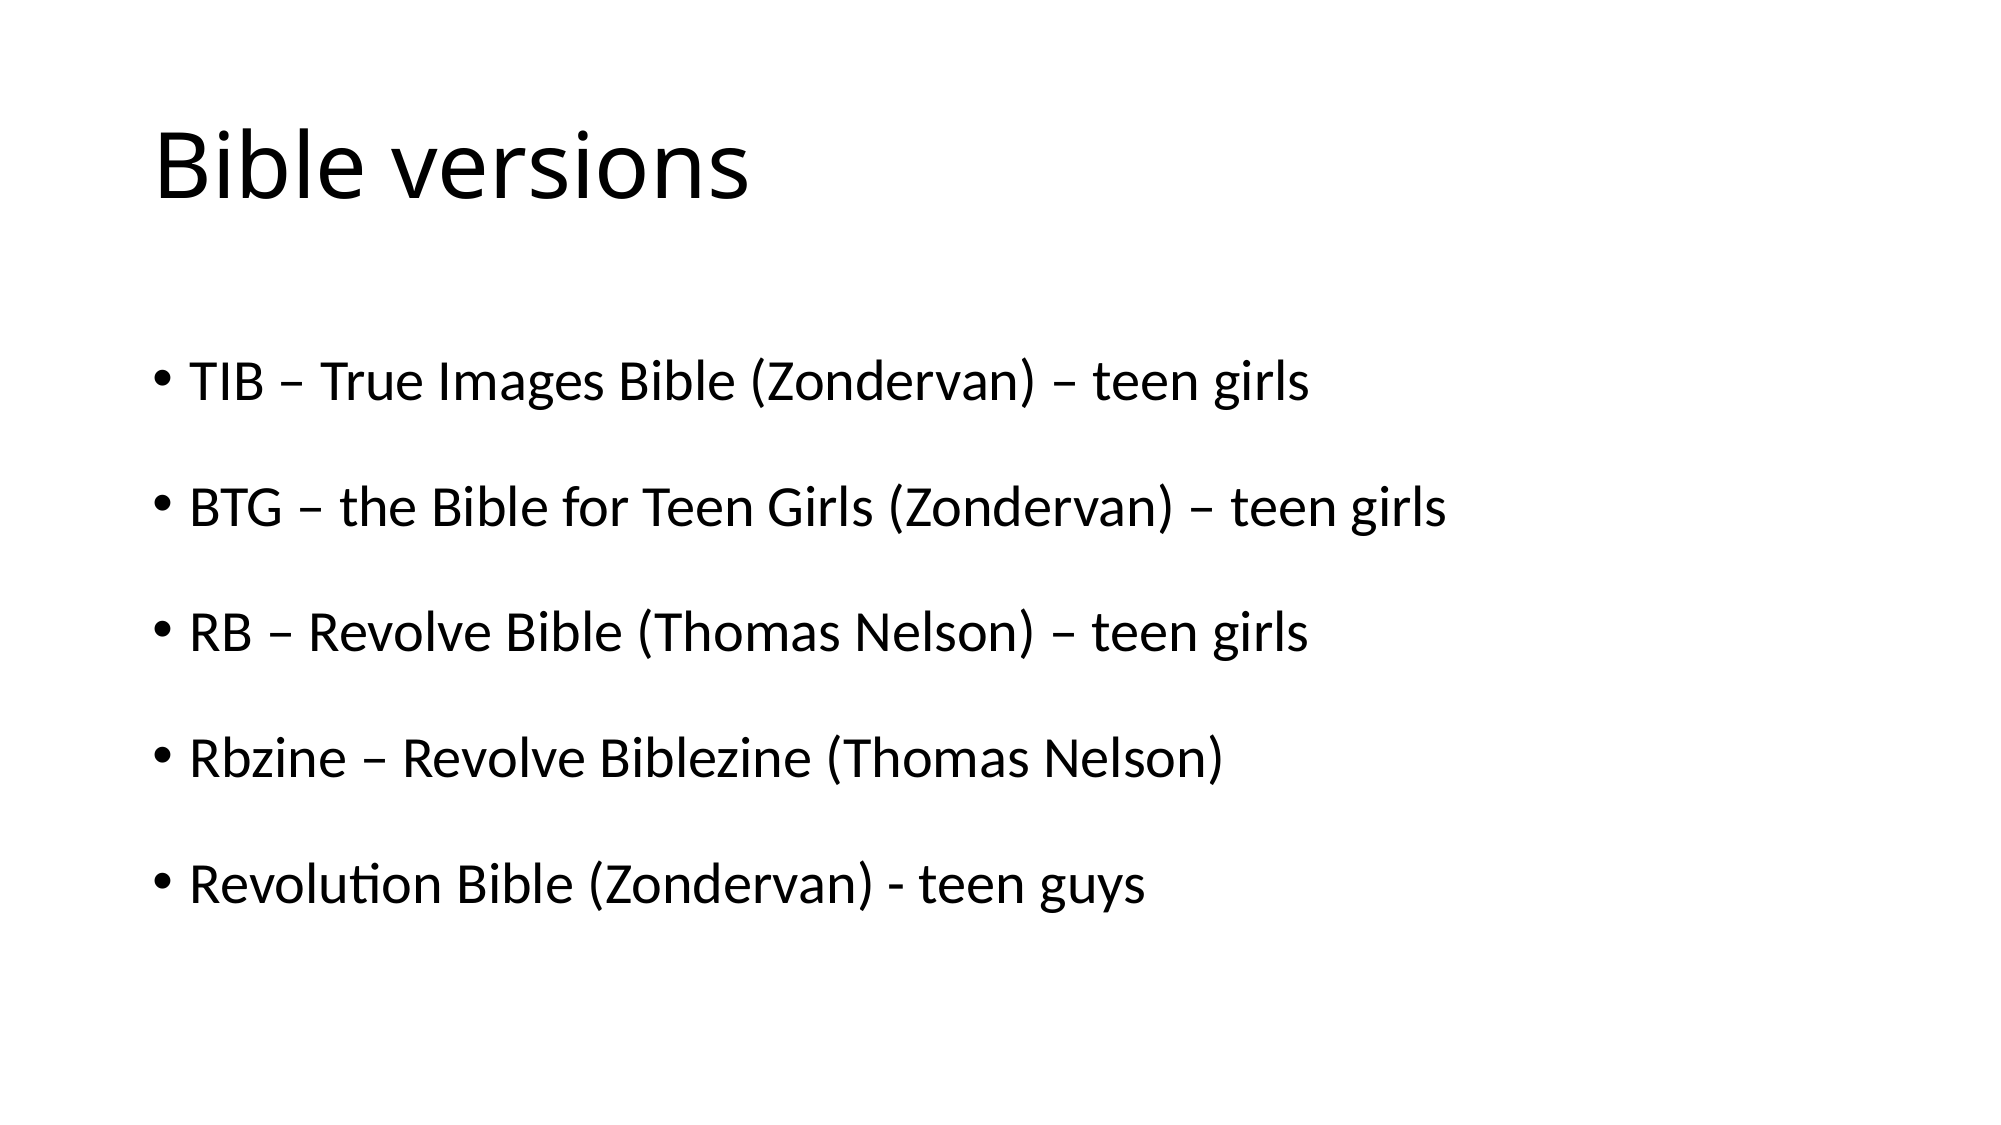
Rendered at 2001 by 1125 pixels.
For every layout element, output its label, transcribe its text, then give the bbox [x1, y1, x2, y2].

list TIB – True Images Bible (Zondervan) – teen girls BTG – the Bible for Teen Girls (Zondervan) – teen girls RB – Revolve Bible (Thomas Nelson) – teen girls Rbzine – Revolve Biblezine (Thomas Nelson) Revolution Bible (Zondervan) - teen guys [137, 299, 1863, 1014]
title Bible versions [137, 59, 1863, 278]
